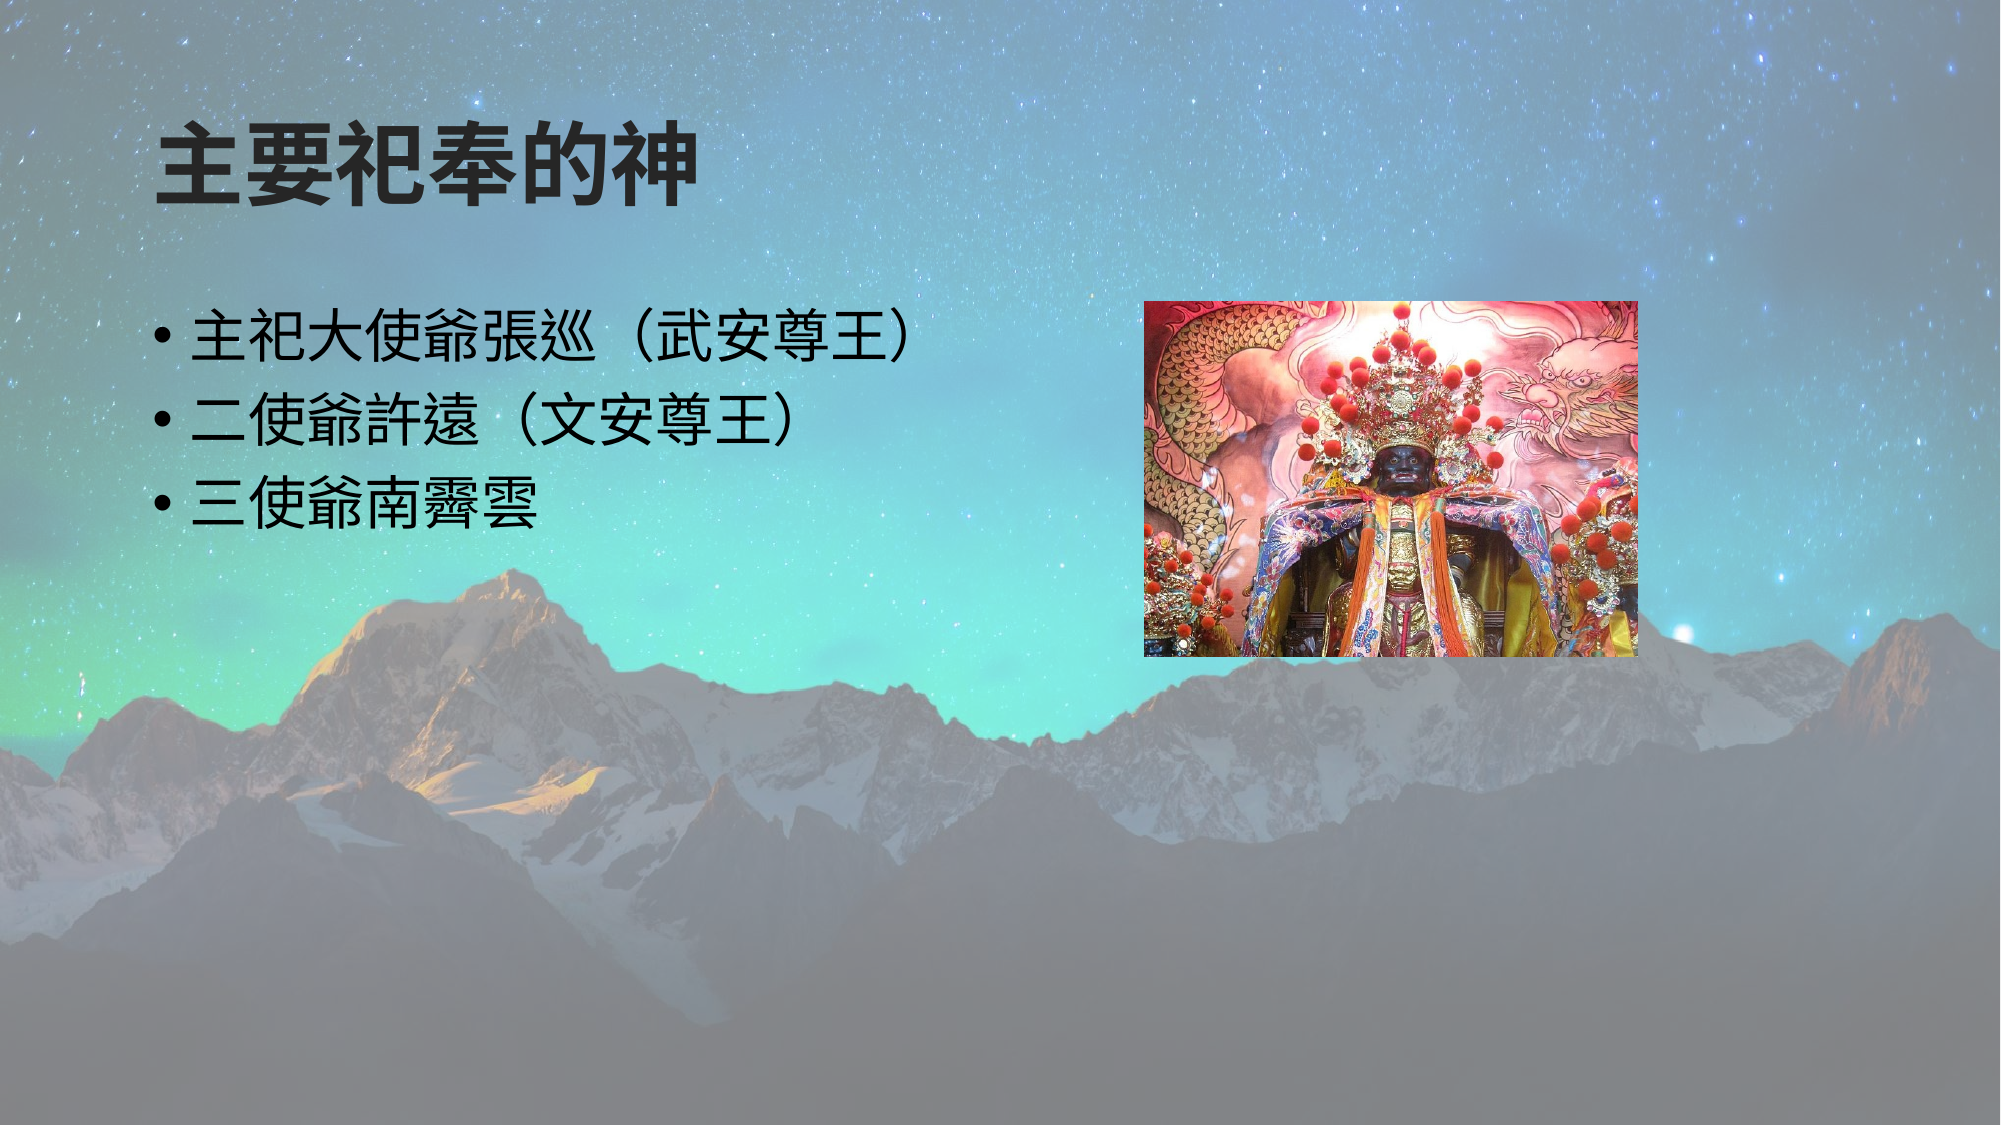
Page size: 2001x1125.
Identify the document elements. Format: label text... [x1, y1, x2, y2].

list 主祀大使爺張巡（武安尊王） 二使爺許遠（文安尊王） 三使爺南霽雲 [137, 299, 1863, 1014]
title 主要祀奉的神 [137, 59, 1863, 278]
picture [1143, 301, 1639, 657]
